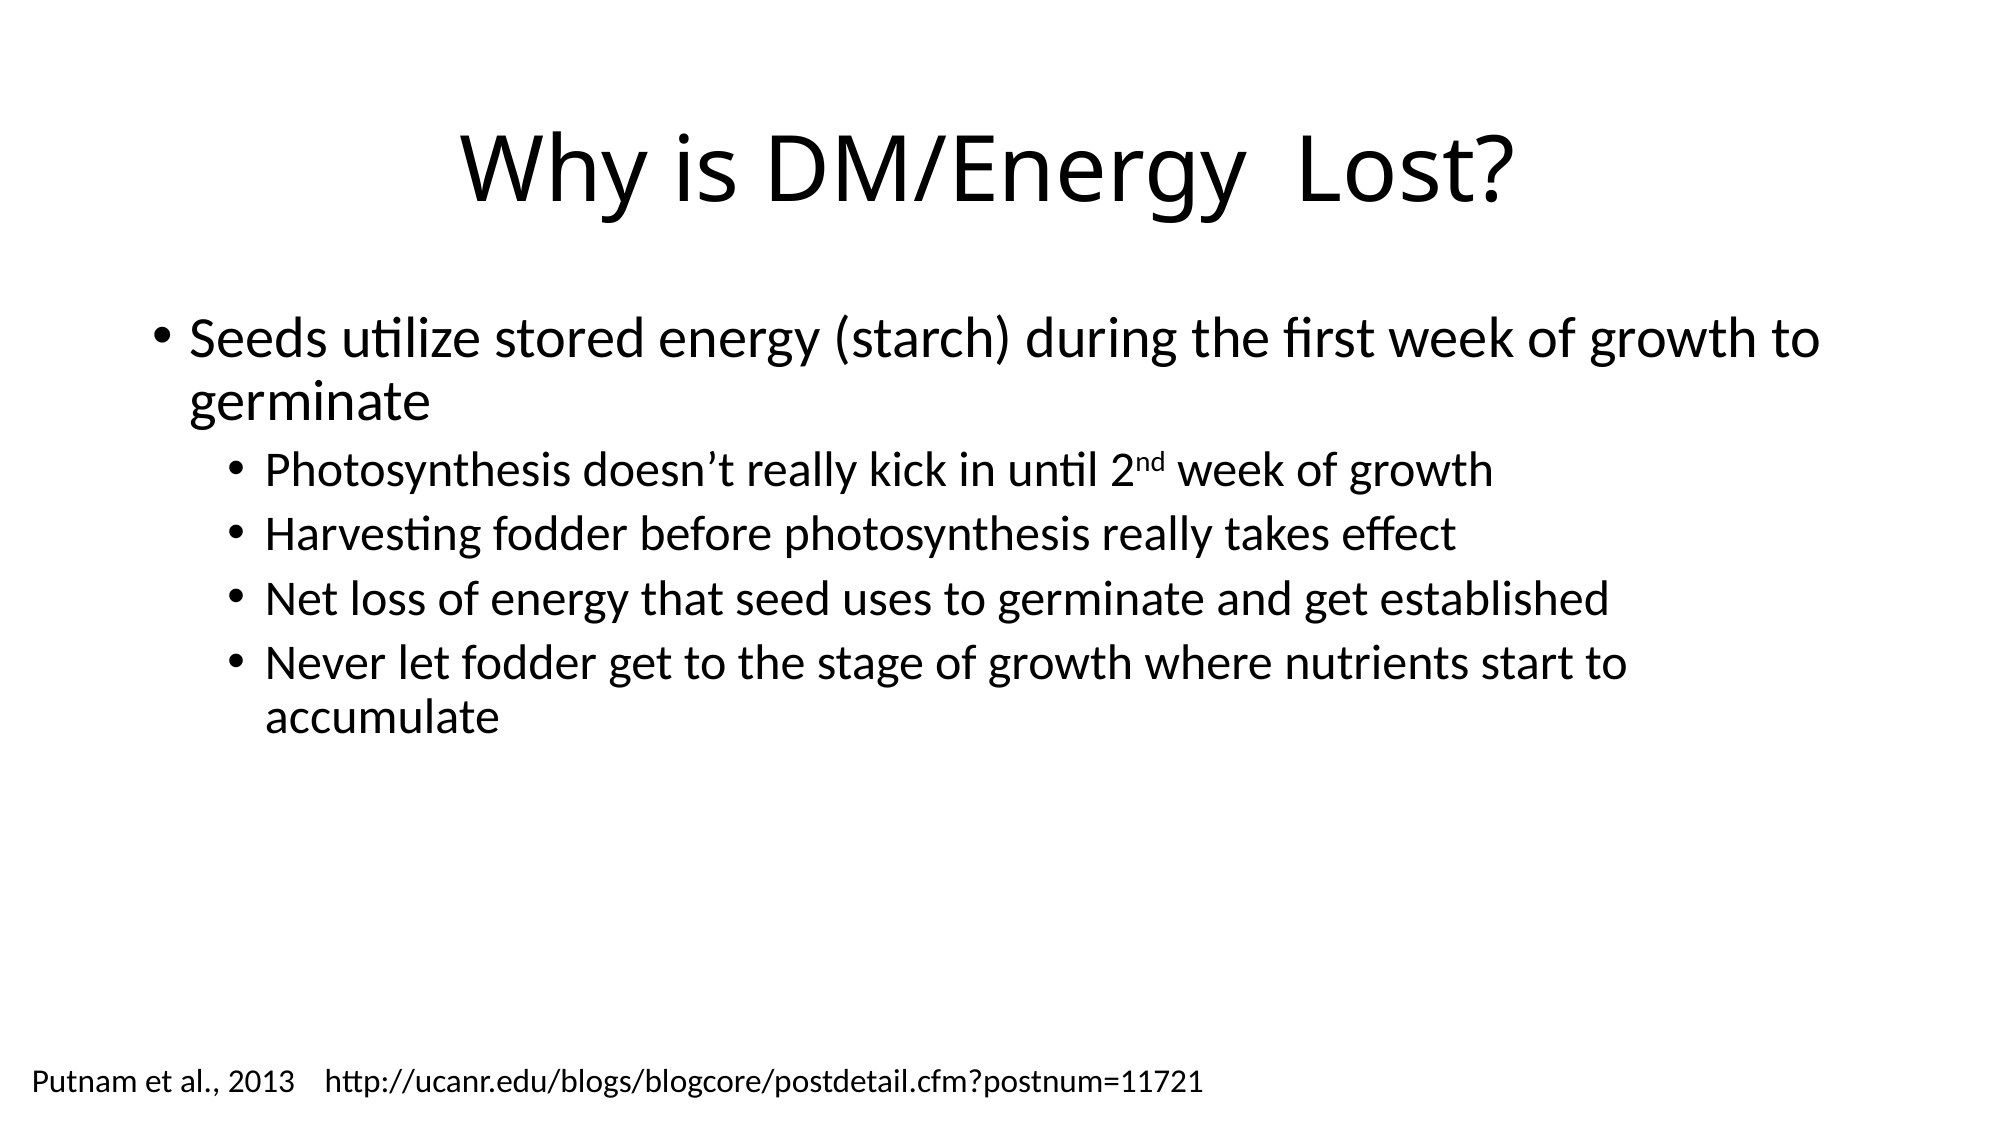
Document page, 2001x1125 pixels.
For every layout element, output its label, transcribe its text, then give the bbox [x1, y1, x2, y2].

text_box Putnam et al., 2013 http://ucanr.edu/blogs/blogcore/postdetail.cfm?postnum=11721 [17, 1051, 1221, 1107]
title Why is DM/Energy Lost? [137, 62, 1863, 281]
list Seeds utilize stored energy (starch) during the first week of growth to germinate Photosynthesis doesn’t really kick in until 2nd week of growth Harvesting fodder before photosynthesis really takes effect Net loss of energy that seed uses to germinate and get established Never let fodder get to the stage of growth where nutrients start to accumulate [137, 299, 1863, 1014]
